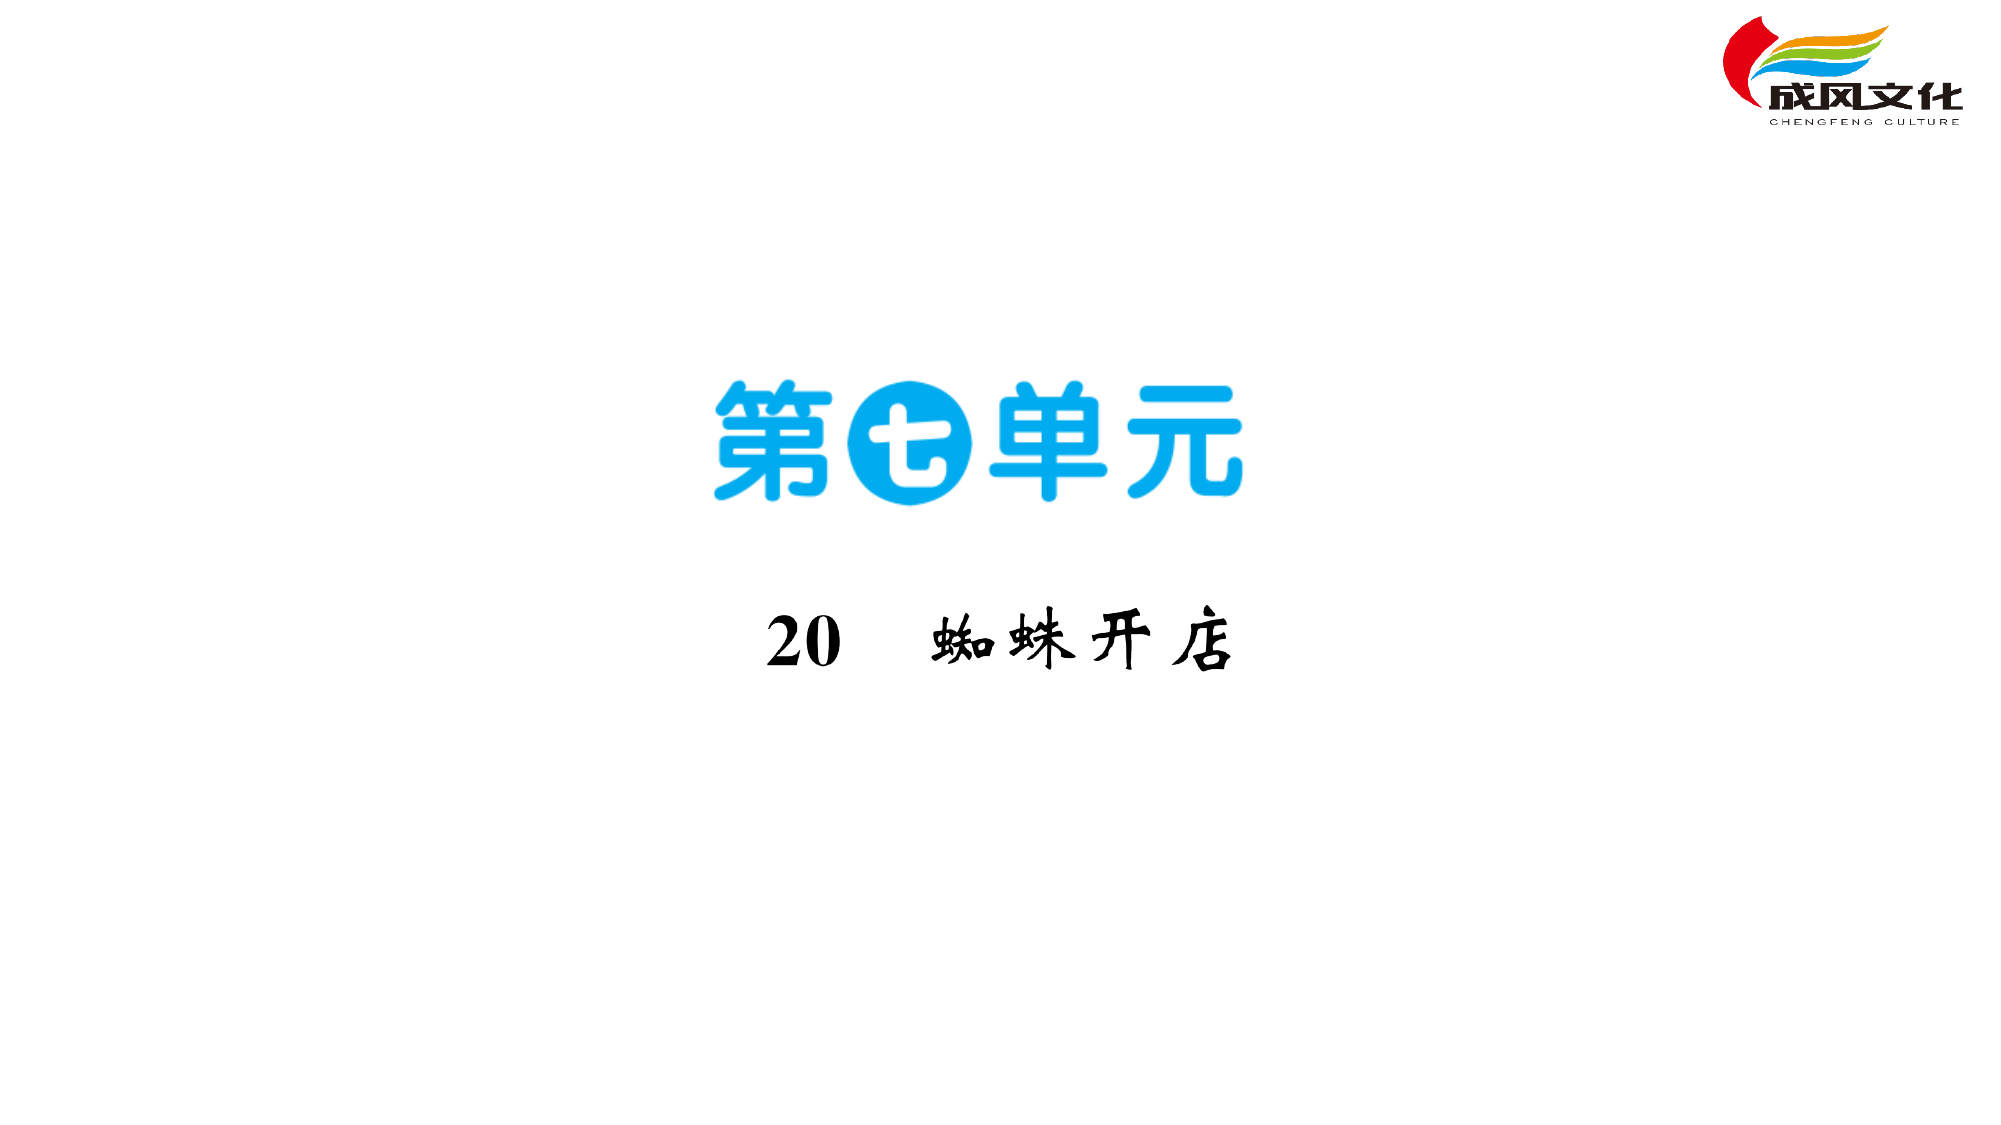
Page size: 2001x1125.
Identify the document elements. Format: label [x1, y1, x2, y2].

picture [1708, 0, 1986, 136]
picture [763, 574, 1280, 769]
picture [691, 361, 1280, 533]
